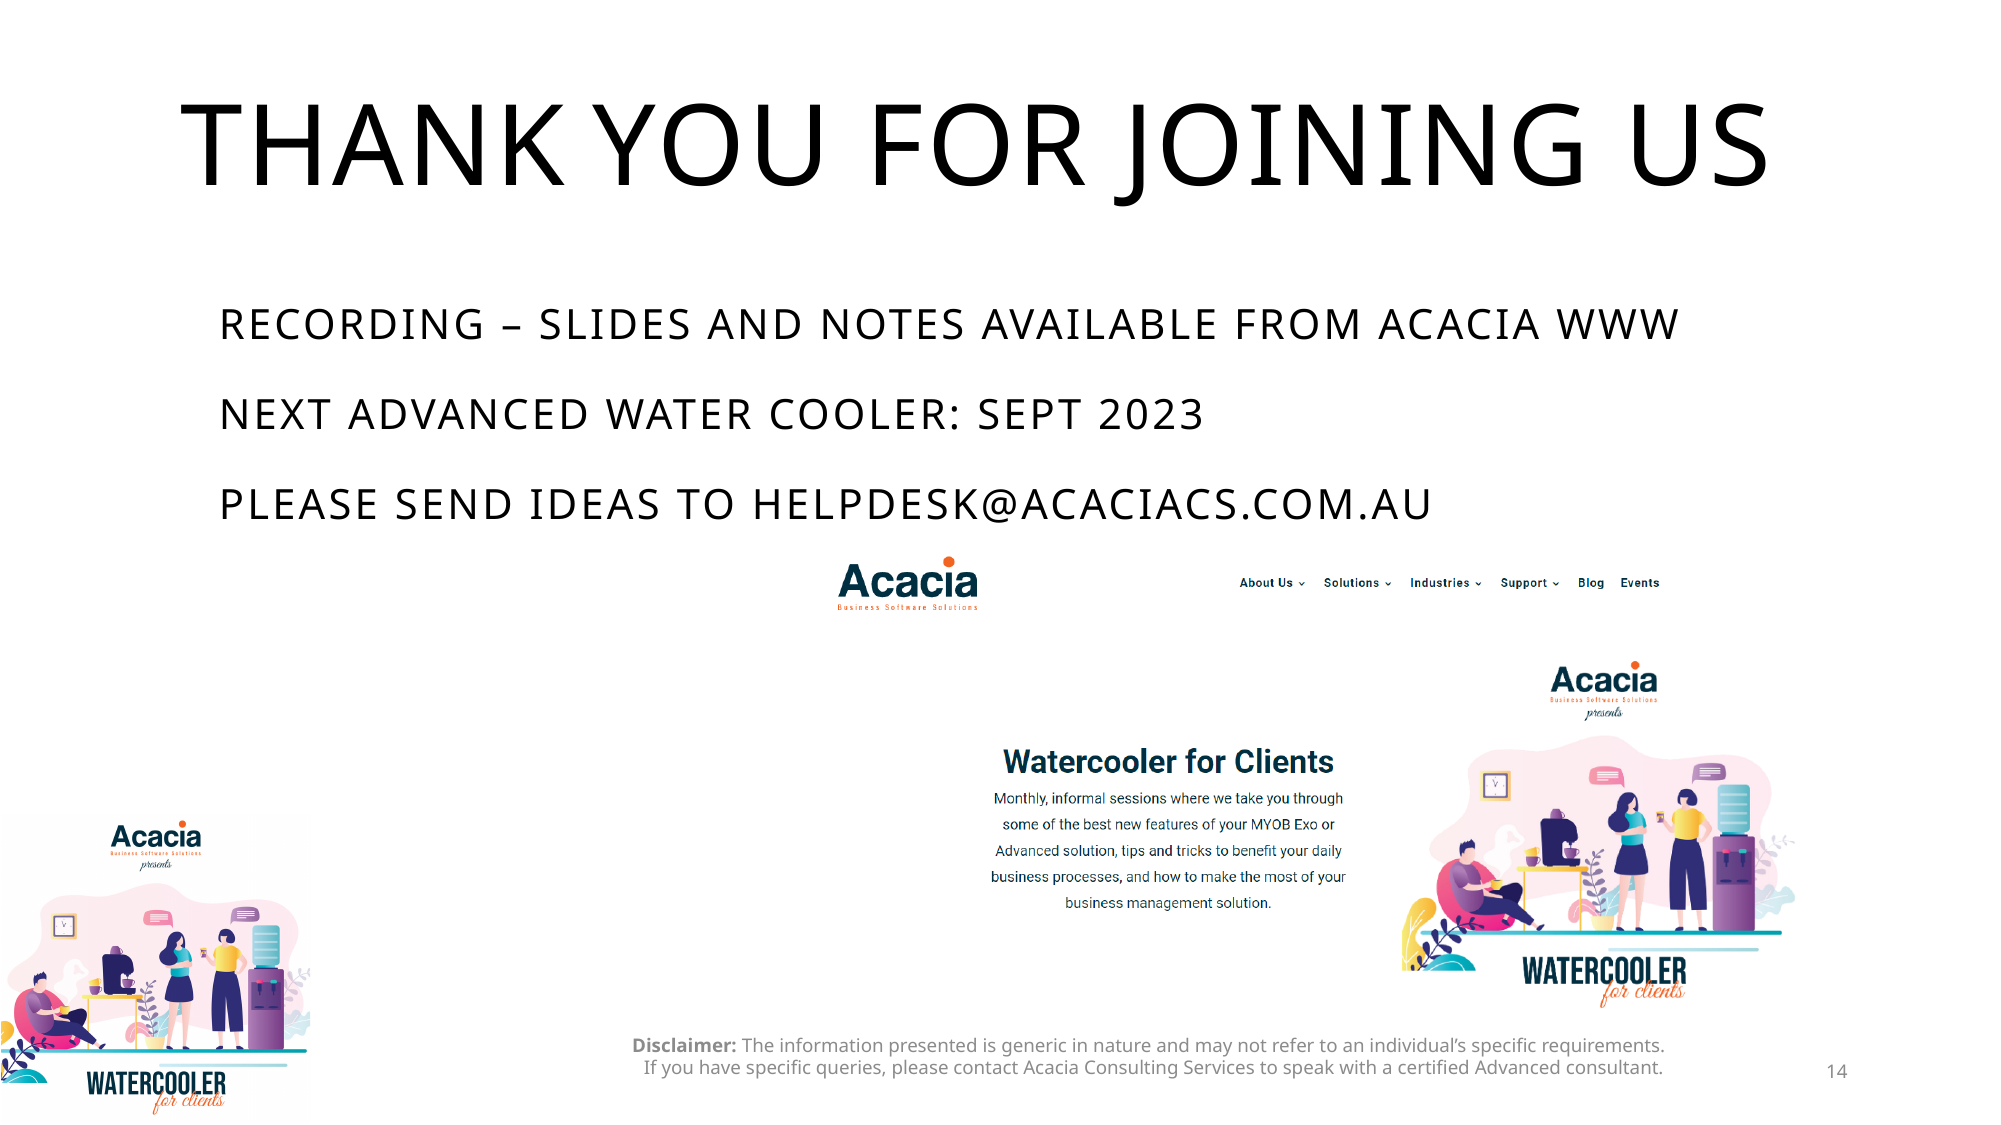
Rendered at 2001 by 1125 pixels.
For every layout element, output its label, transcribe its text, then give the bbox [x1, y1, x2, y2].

text_box THANK YOU FOR JOINING US [109, 65, 1845, 216]
picture [0, 814, 311, 1124]
footer Disclaimer: The information presented is generic in nature and may not refer to an individual’s specific requirements. If you have specific queries, please contact Acacia Consulting Services to speak with a certified Advanced consultant. [364, 1009, 1942, 1103]
picture [835, 551, 1800, 1010]
text_box Recording – Slides and Notes available from ACACIA WWW Next ADVANCED water cooler: SEPT 2023 PLEASE SEND IDEAS TO HELPDESK@ACACIACS.COM.AU [203, 244, 1855, 537]
